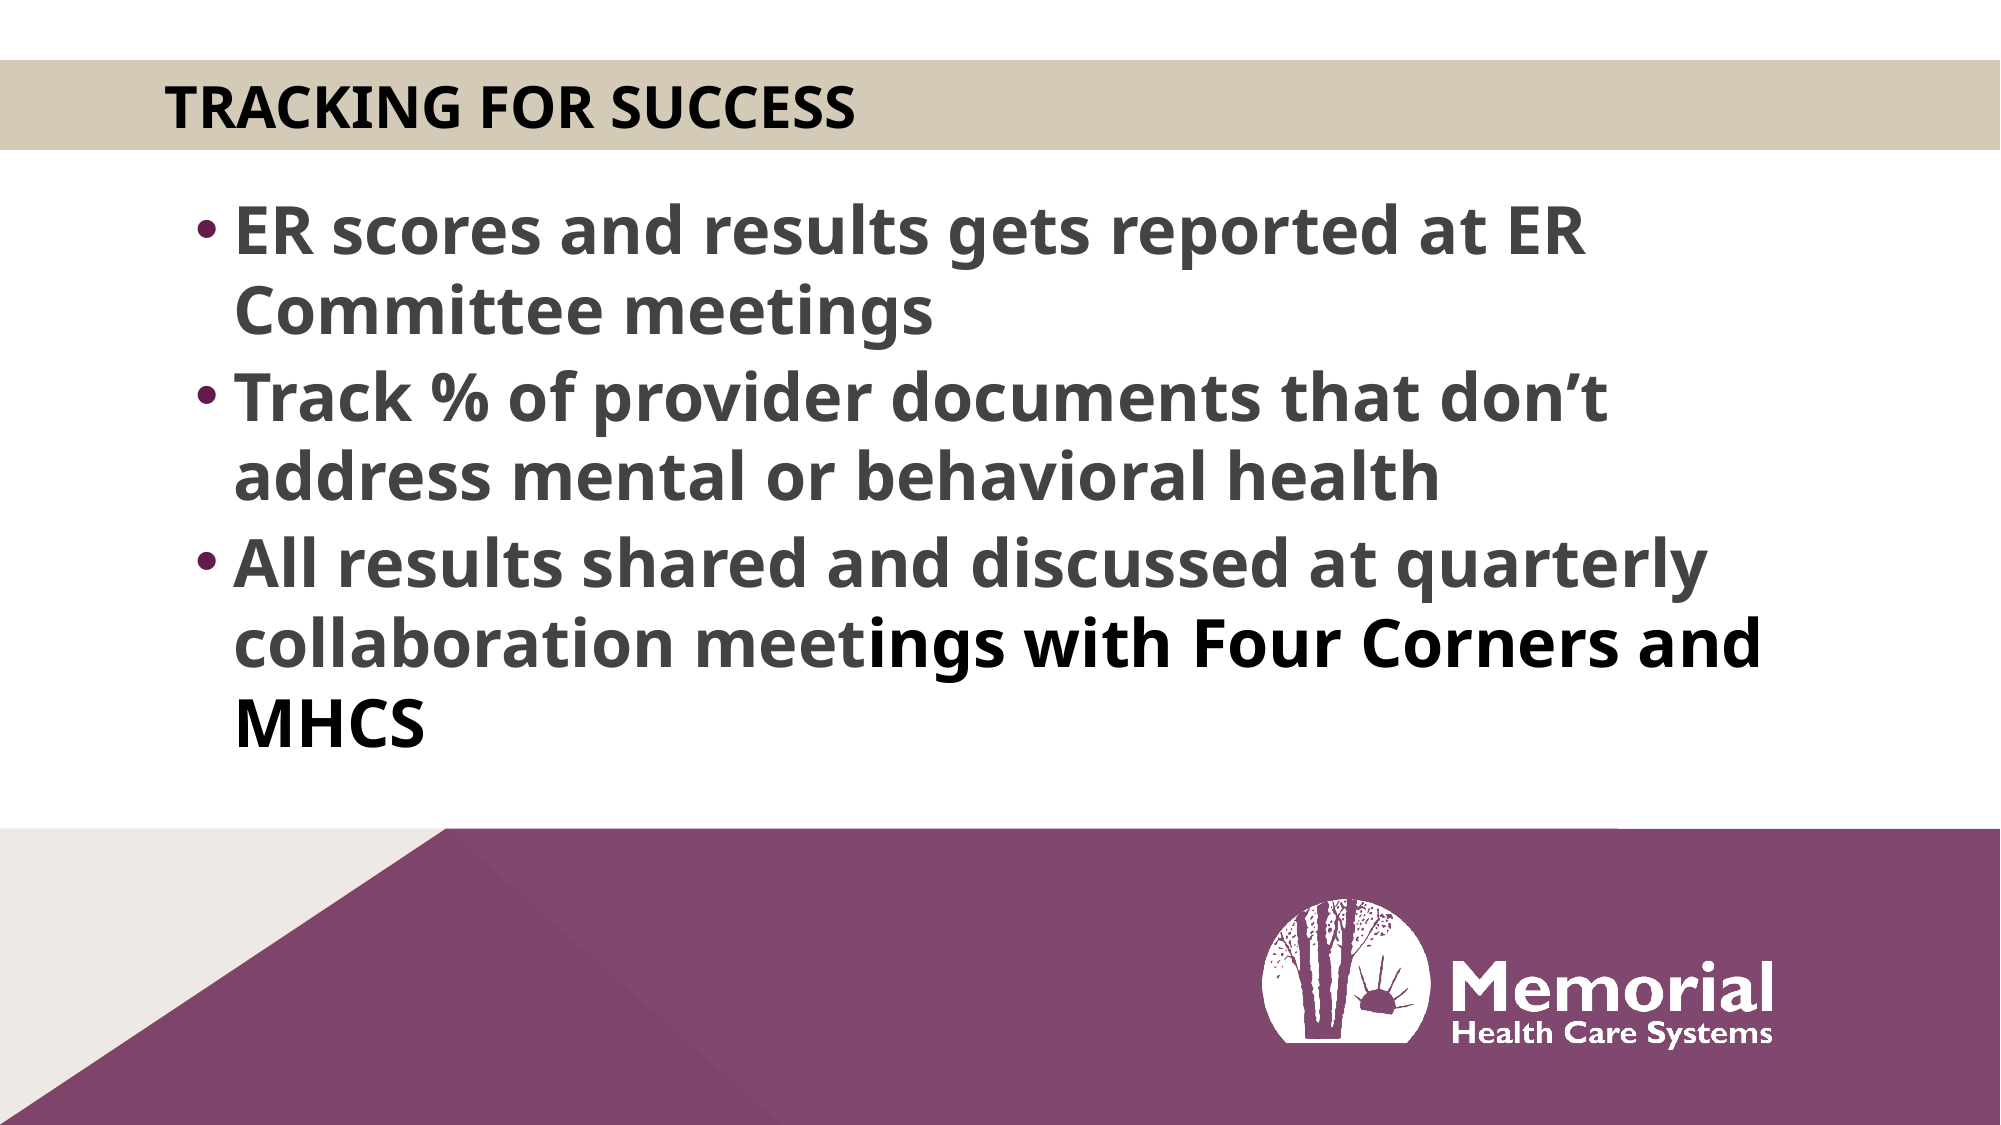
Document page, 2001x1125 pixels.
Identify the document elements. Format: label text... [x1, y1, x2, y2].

title Tracking for Success [0, 60, 2000, 150]
picture [1262, 899, 1772, 1050]
list ER scores and results gets reported at ER Committee meetings Track % of provider documents that don’t address mental or behavioral health All results shared and discussed at quarterly collaboration meetings with Four Corners and MHCS [180, 180, 1825, 750]
